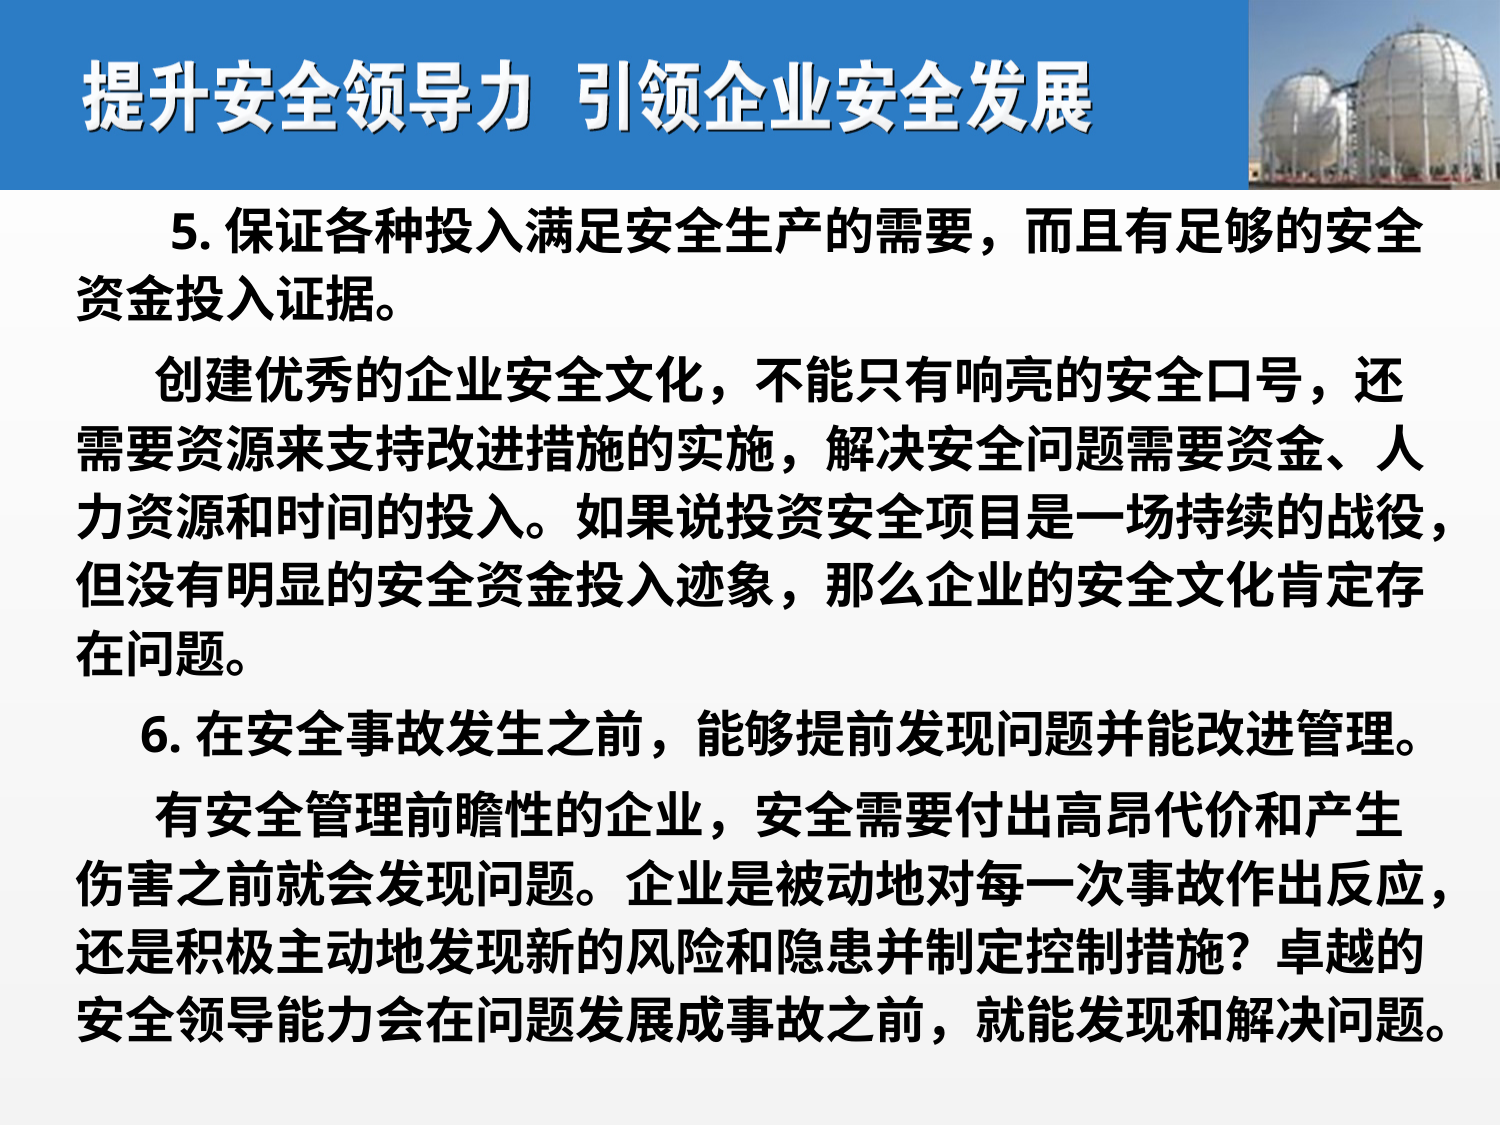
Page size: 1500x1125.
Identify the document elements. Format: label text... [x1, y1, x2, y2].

picture [0, 0, 1500, 190]
text_box 5.保证各种投入满足安全生产的需要，而且有足够的安全资金投入证据。 创建优秀的企业安全文化，不能只有响亮的安全口号，还需要资源来支持改进措施的实施，解决安全问题需要资金、人力资源和时间的投入。如果说投资安全项目是一场持续的战役，但没有明显的安全资金投入迹象，那么企业的安全文化肯定存在问题。 6.在安全事故发生之前，能够提前发现问题并能改进管理。 有安全管理前瞻性的企业，安全需要付出高昂代价和产生伤害之前就会发现问题。企业是被动地对每一次事故作出反应，还是积极主动地发现新的风险和隐患并制定控制措施？卓越的安全领导能力会在问题发展成事故之前，就能发现和解决问题。 [60, 183, 1441, 1056]
